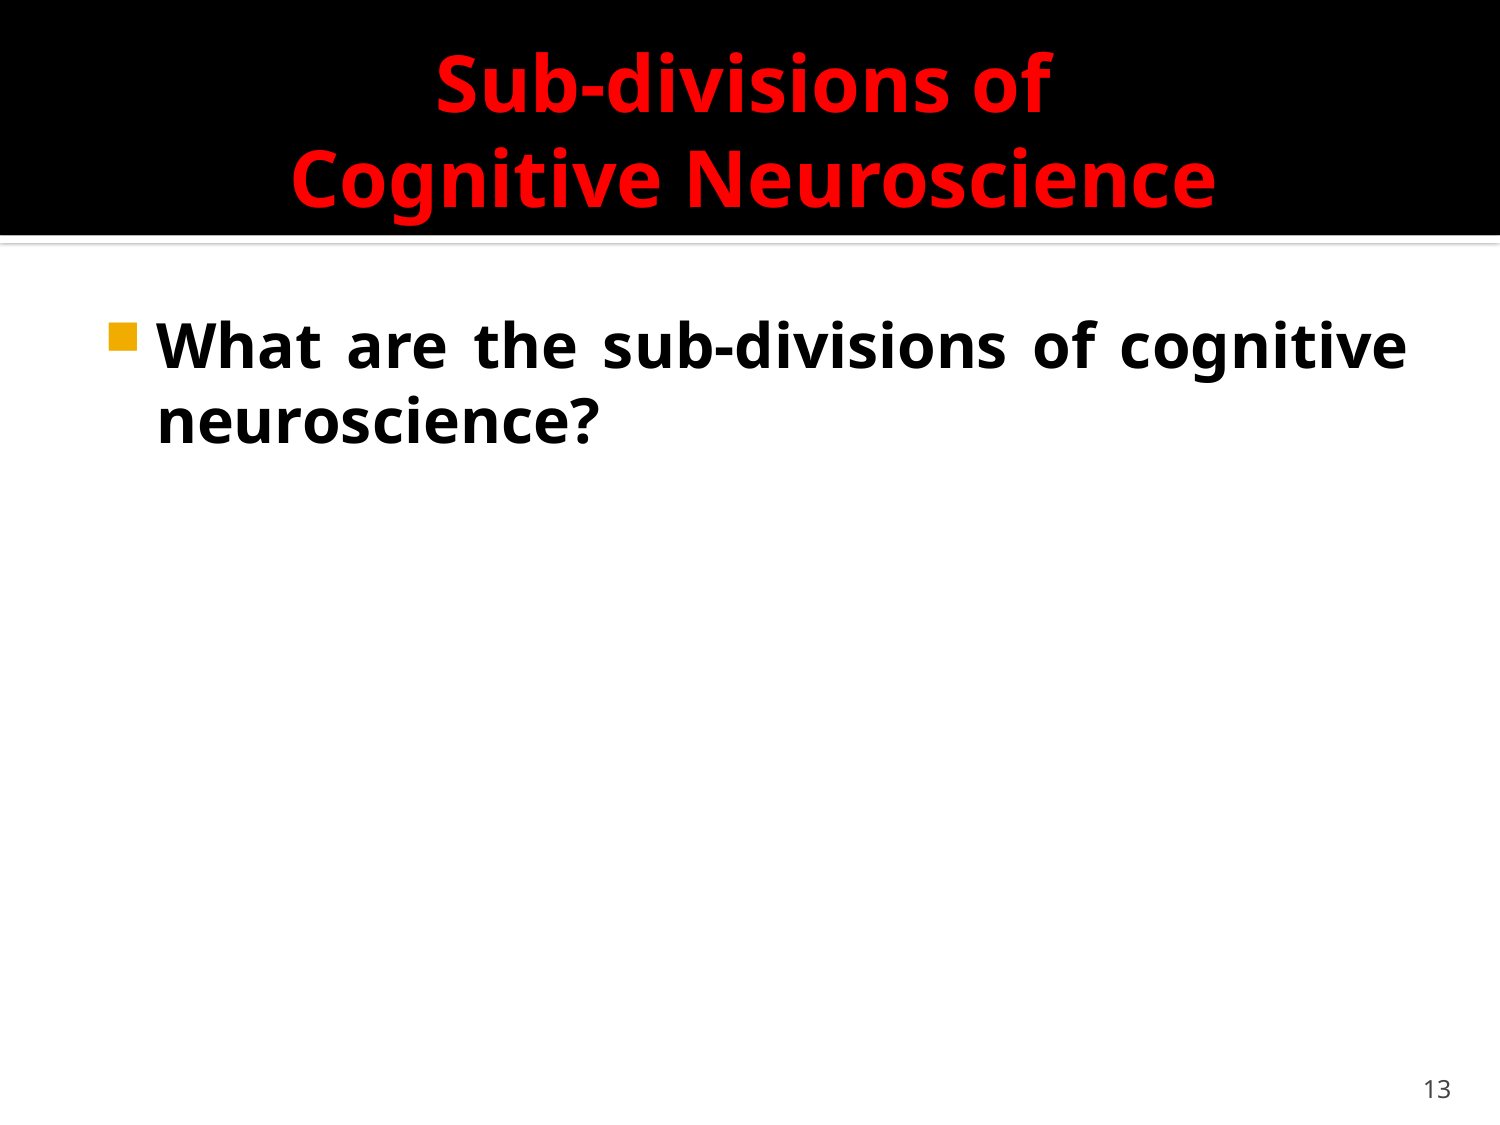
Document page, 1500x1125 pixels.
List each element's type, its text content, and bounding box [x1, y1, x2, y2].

slide_number 13 [1345, 1062, 1467, 1108]
title Sub-divisions of Cognitive Neuroscience [75, 25, 1425, 231]
list What are the sub-divisions of cognitive neuroscience? [75, 291, 1425, 1050]
